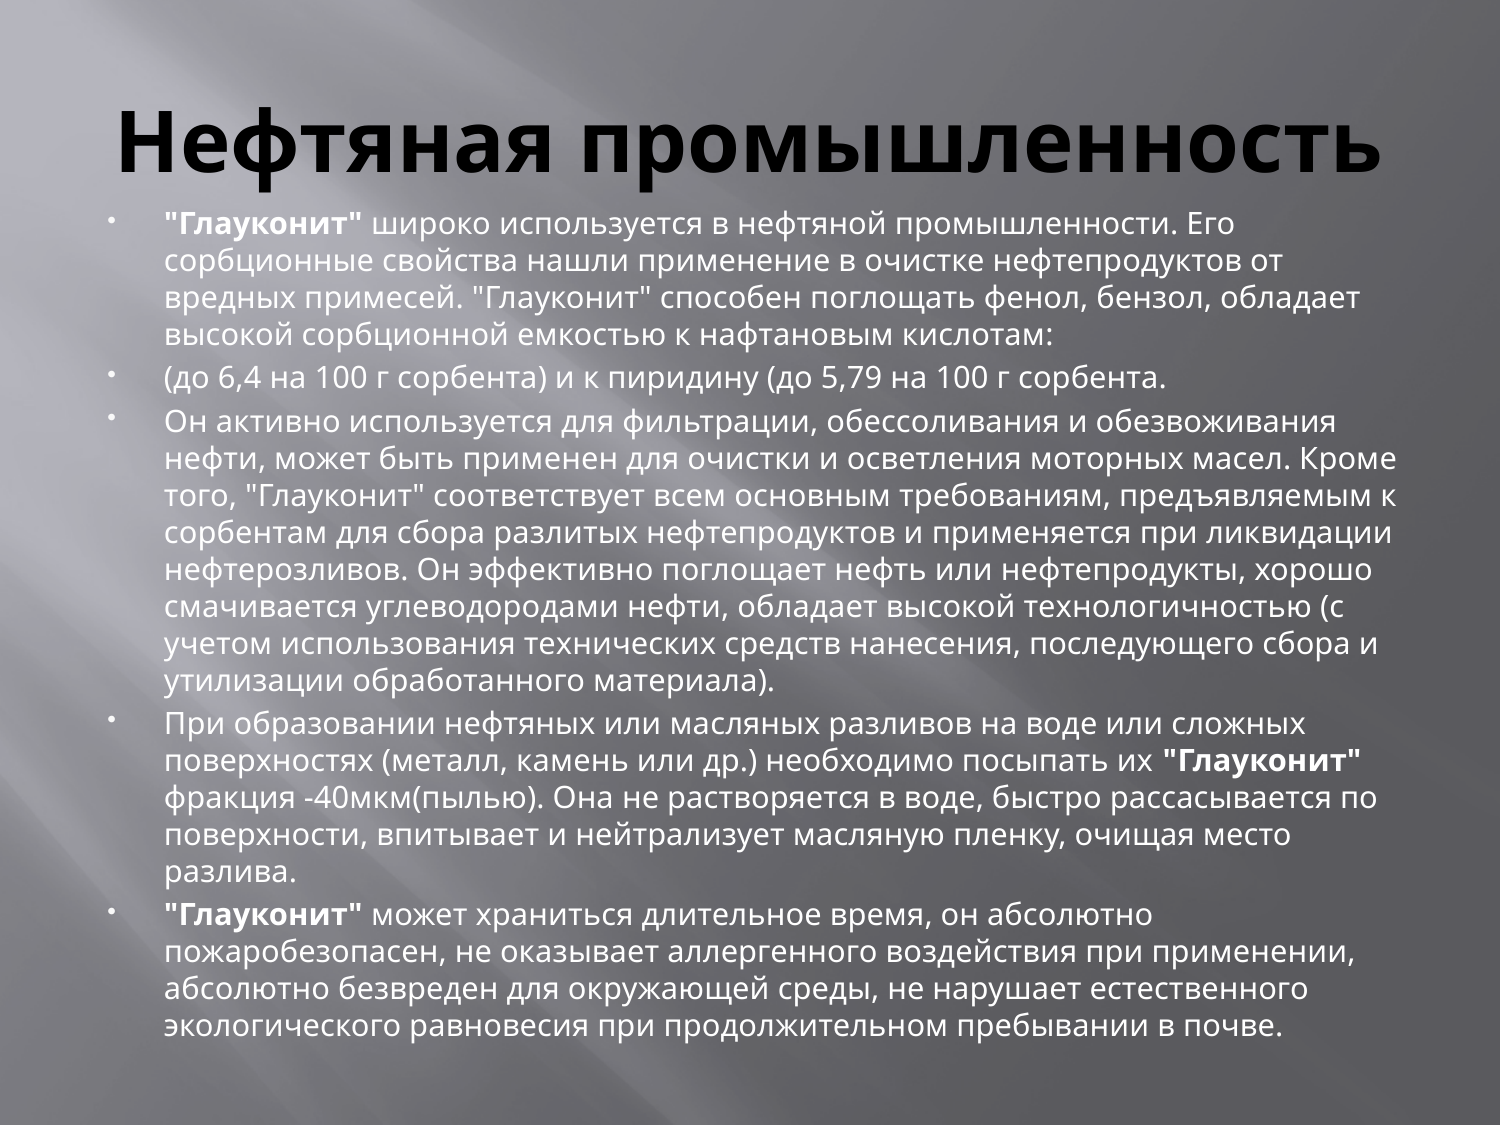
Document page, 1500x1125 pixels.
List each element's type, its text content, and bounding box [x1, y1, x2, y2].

list "Глауконит" широко используется в нефтяной промышленности. Его сорбционные свойства нашли применение в очистке нефтепродуктов от вредных примесей. "Глауконит" способен поглощать фенол, бензол, обладает высокой сорбционной емкостью к нафтановым кислотам: (до 6,4 на 100 г сорбента) и к пиридину (до 5,79 на 100 г сорбента. Он активно используется для фильтрации, обессоливания и обезвоживания нефти, может быть применен для очистки и осветления моторных масел. Кроме того, "Глауконит" соответствует всем основным требованиям, предъявляемым к сорбентам для сбора разлитых нефтепродуктов и применяется при ликвидации нефтерозливов. Он эффективно поглощает нефть или нефтепродукты, хорошо смачивается углеводородами нефти, обладает высокой технологичностью (с учетом использования технических средств нанесения, последующего сбора и утилизации обработанного материала). При образовании нефтяных или масляных разливов на воде или сложных поверхностях (металл, камень или др.) необходимо посыпать их "Глауконит" фракция -40мкм(пылью). Она не растворяется в воде, быстро рассасывается по поверхности, впитывает и нейтрализует масляную пленку, очищая место разлива. "Глауконит" может храниться длительное время, он абсолютно пожаробезопасен, не оказывает аллергенного воздействия при применении, абсолютно безвреден для окружающей среды, не нарушает естественного экологического равновесия при продолжительном пребывании в почве. [74, 196, 1426, 1095]
title Нефтяная промышленность [75, 45, 1425, 196]
